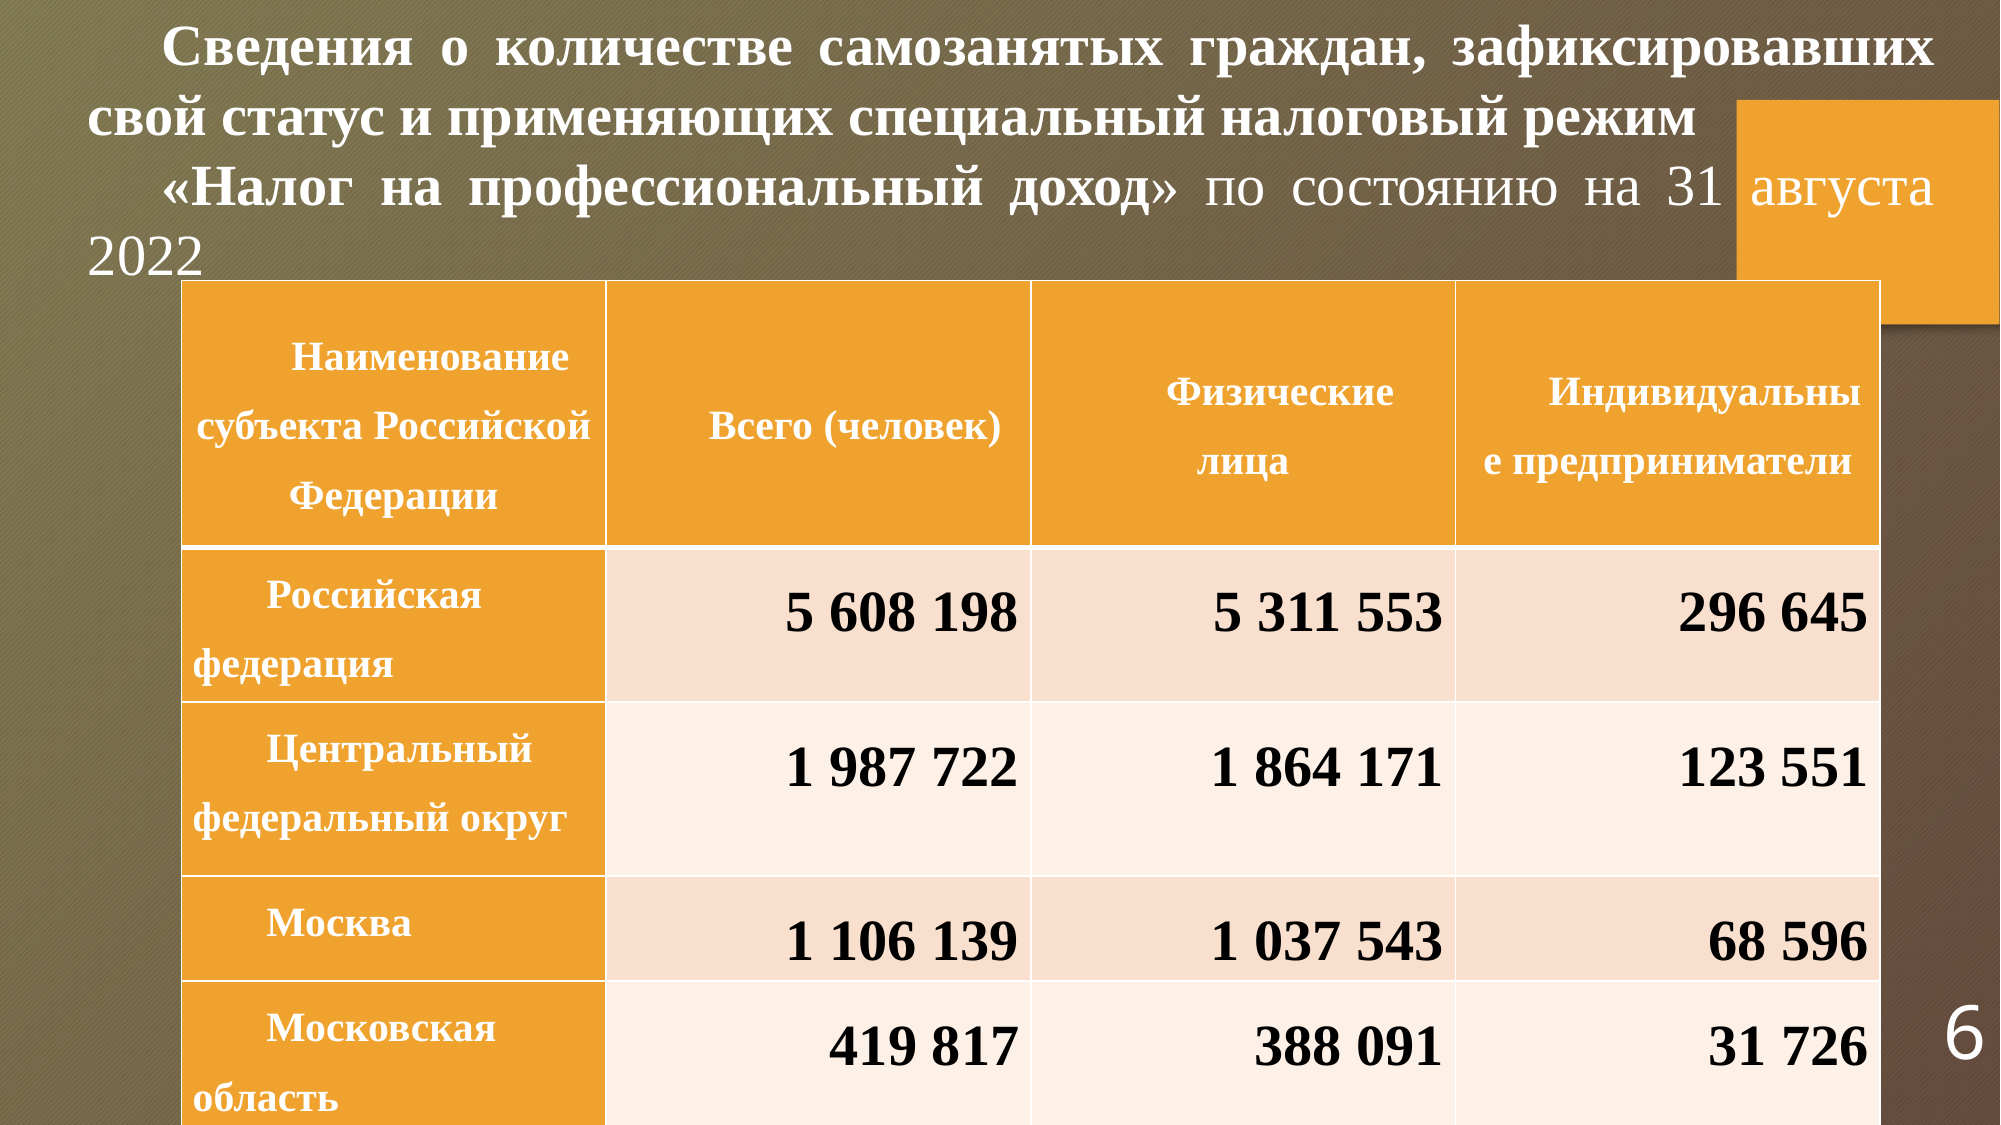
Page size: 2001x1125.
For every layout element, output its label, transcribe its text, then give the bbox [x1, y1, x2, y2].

table_cell 1 037 543 [1032, 877, 1455, 980]
table_cell 388 091 [1032, 982, 1455, 1125]
table_cell 5 608 198 [607, 550, 1030, 701]
table_header Всего (человек) [607, 281, 1030, 545]
table_cell 1 864 171 [1032, 703, 1455, 875]
table_header Физические лица [1032, 281, 1455, 545]
table_cell 5 311 553 [1032, 550, 1455, 701]
text_box Сведения о количестве самозанятых граждан, зафиксировавших свой статус и применяющих специальный налоговый режим «Налог на профессиональный доход» по состоянию на 31 августа 2022 [73, 0, 1950, 295]
table_cell Москва [182, 877, 605, 980]
table_cell Московская область [182, 982, 605, 1125]
table_cell 123 551 [1456, 703, 1879, 875]
table_cell 68 596 [1456, 877, 1879, 980]
table_cell 31 726 [1456, 982, 1879, 1125]
table_cell Центральный федеральный округ [182, 703, 605, 875]
slide_number 6 [1928, 946, 2000, 1125]
table_cell 296 645 [1456, 550, 1879, 701]
table_cell Российская федерация [182, 550, 605, 701]
table_cell 419 817 [607, 982, 1030, 1125]
table_header Индивидуальные предприниматели [1456, 281, 1879, 545]
table_cell 1 106 139 [607, 877, 1030, 980]
table_header Наименование субъекта Российской Федерации [182, 281, 605, 545]
table_cell 1 987 722 [607, 703, 1030, 875]
picture [1881, 325, 2000, 347]
